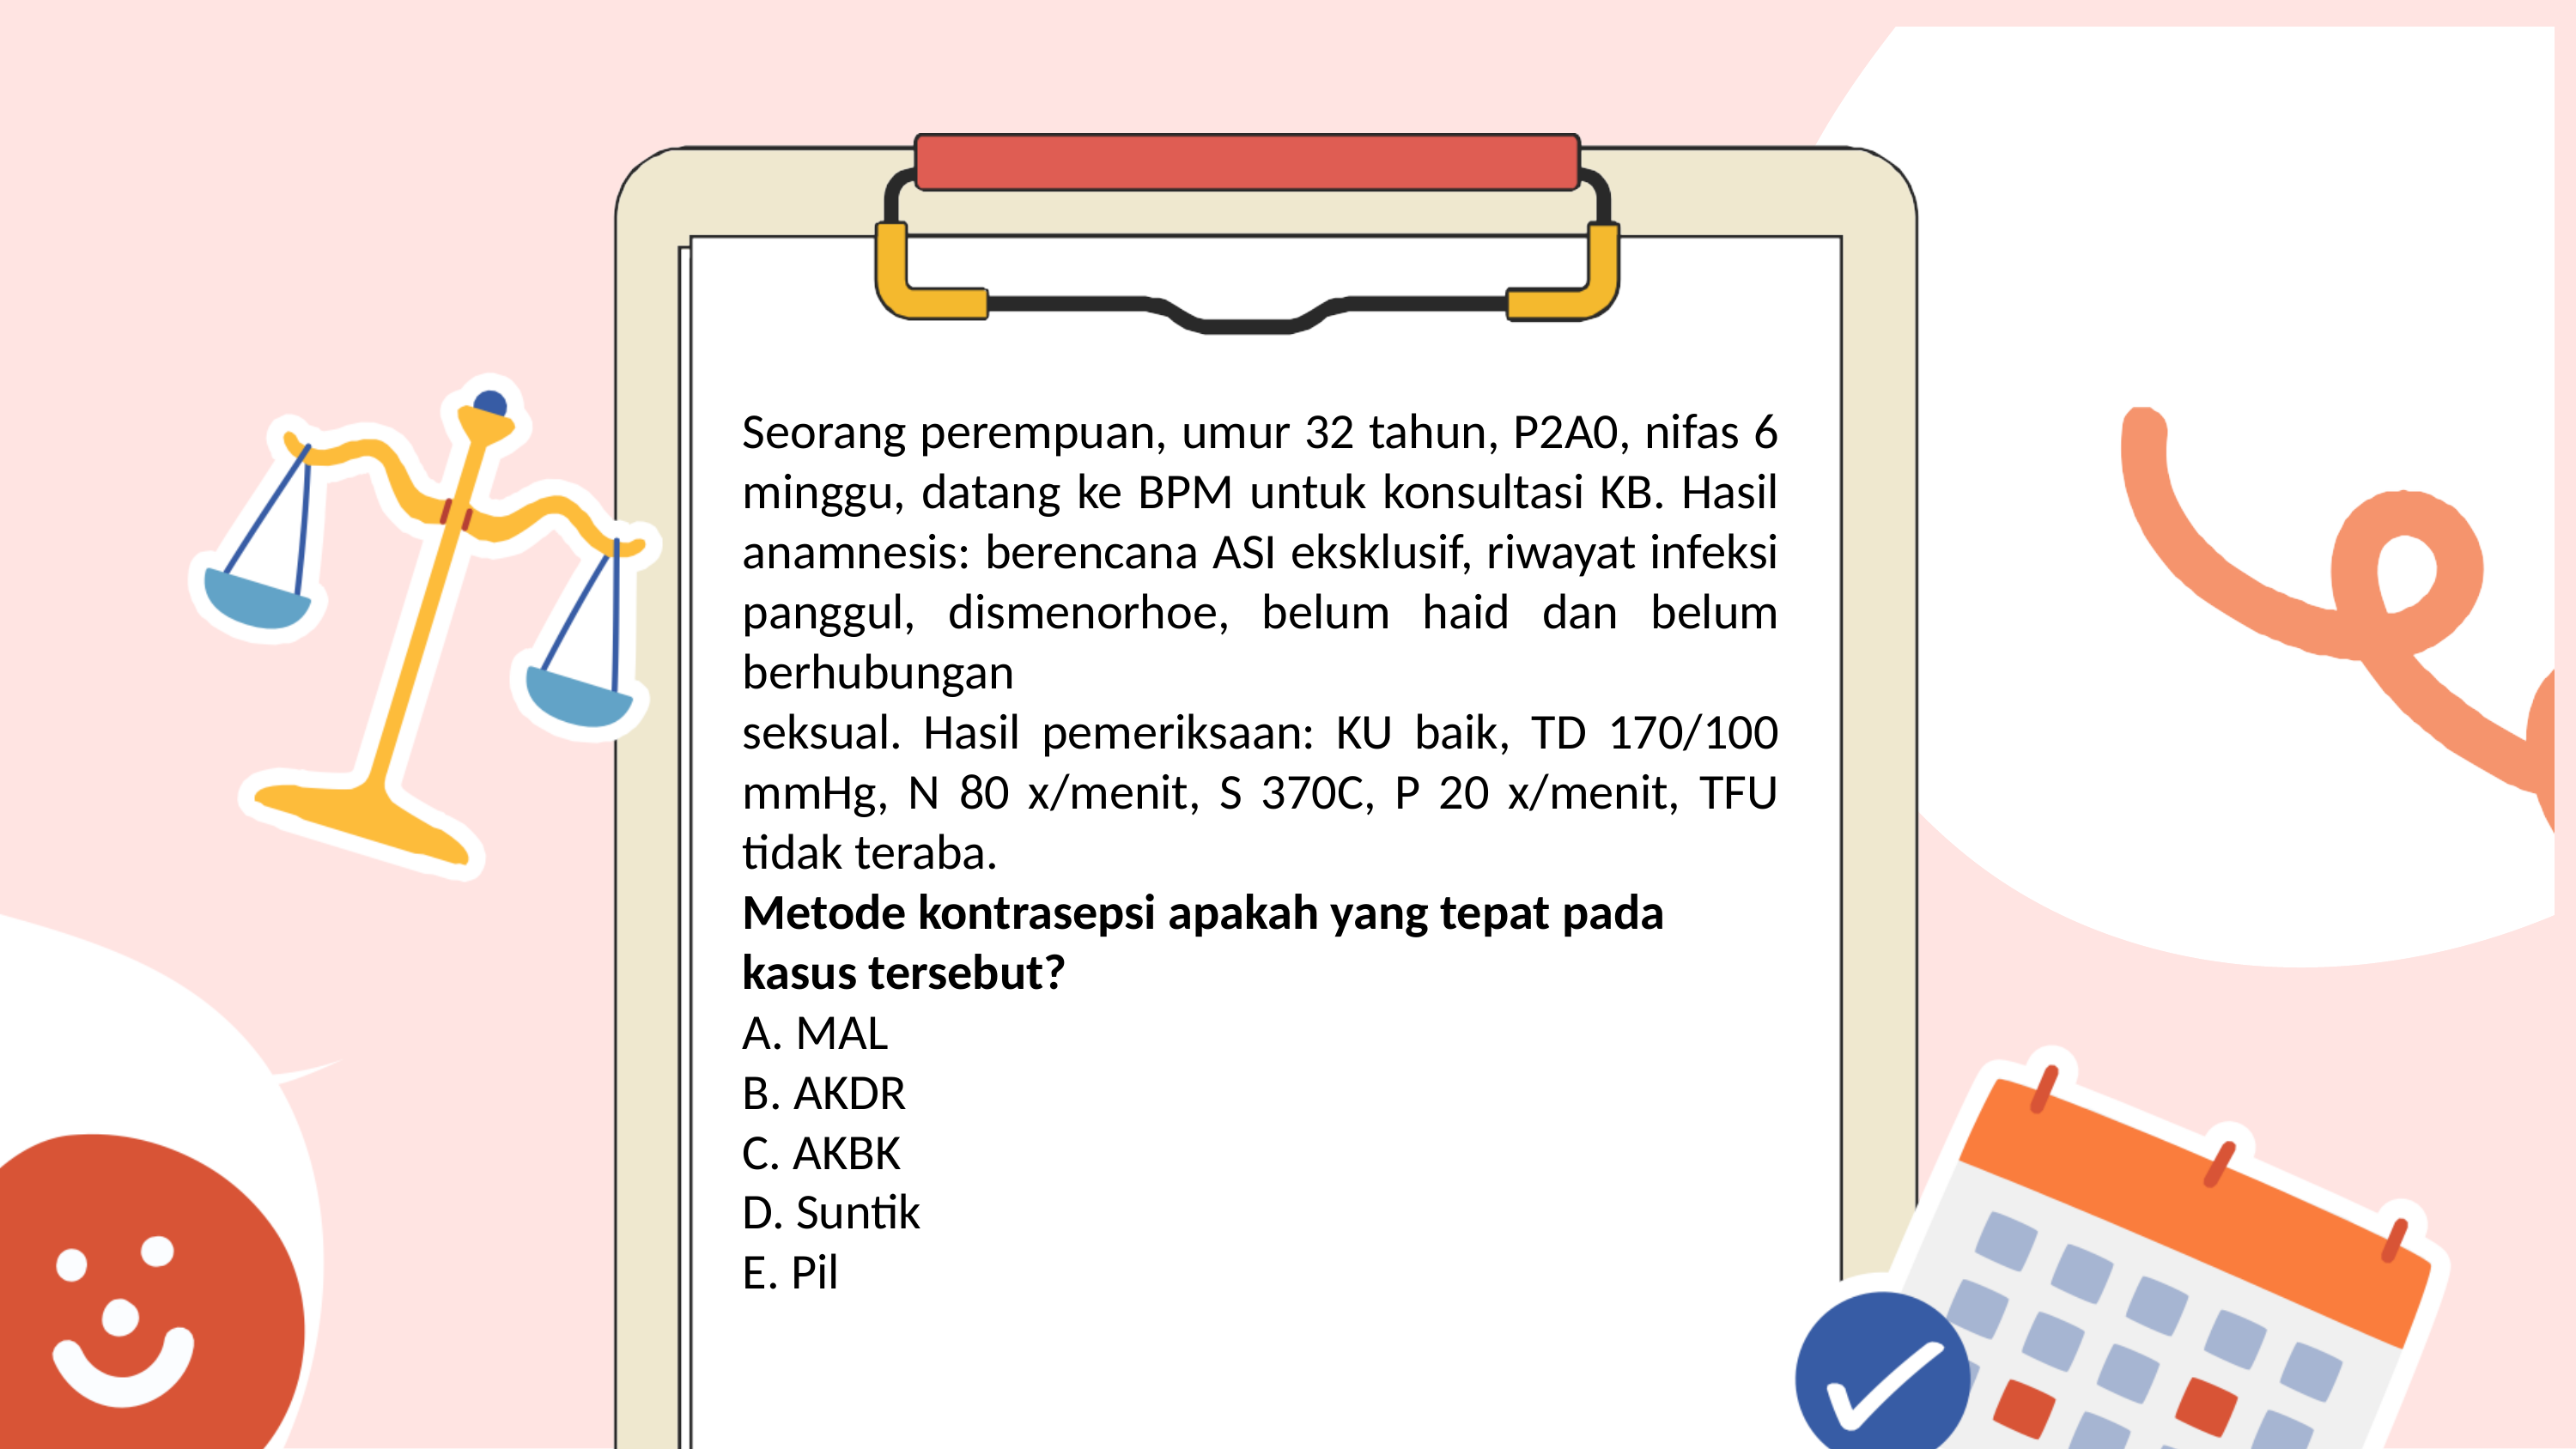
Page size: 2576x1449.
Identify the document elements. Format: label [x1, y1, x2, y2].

text_box [0, 26, 2555, 1449]
